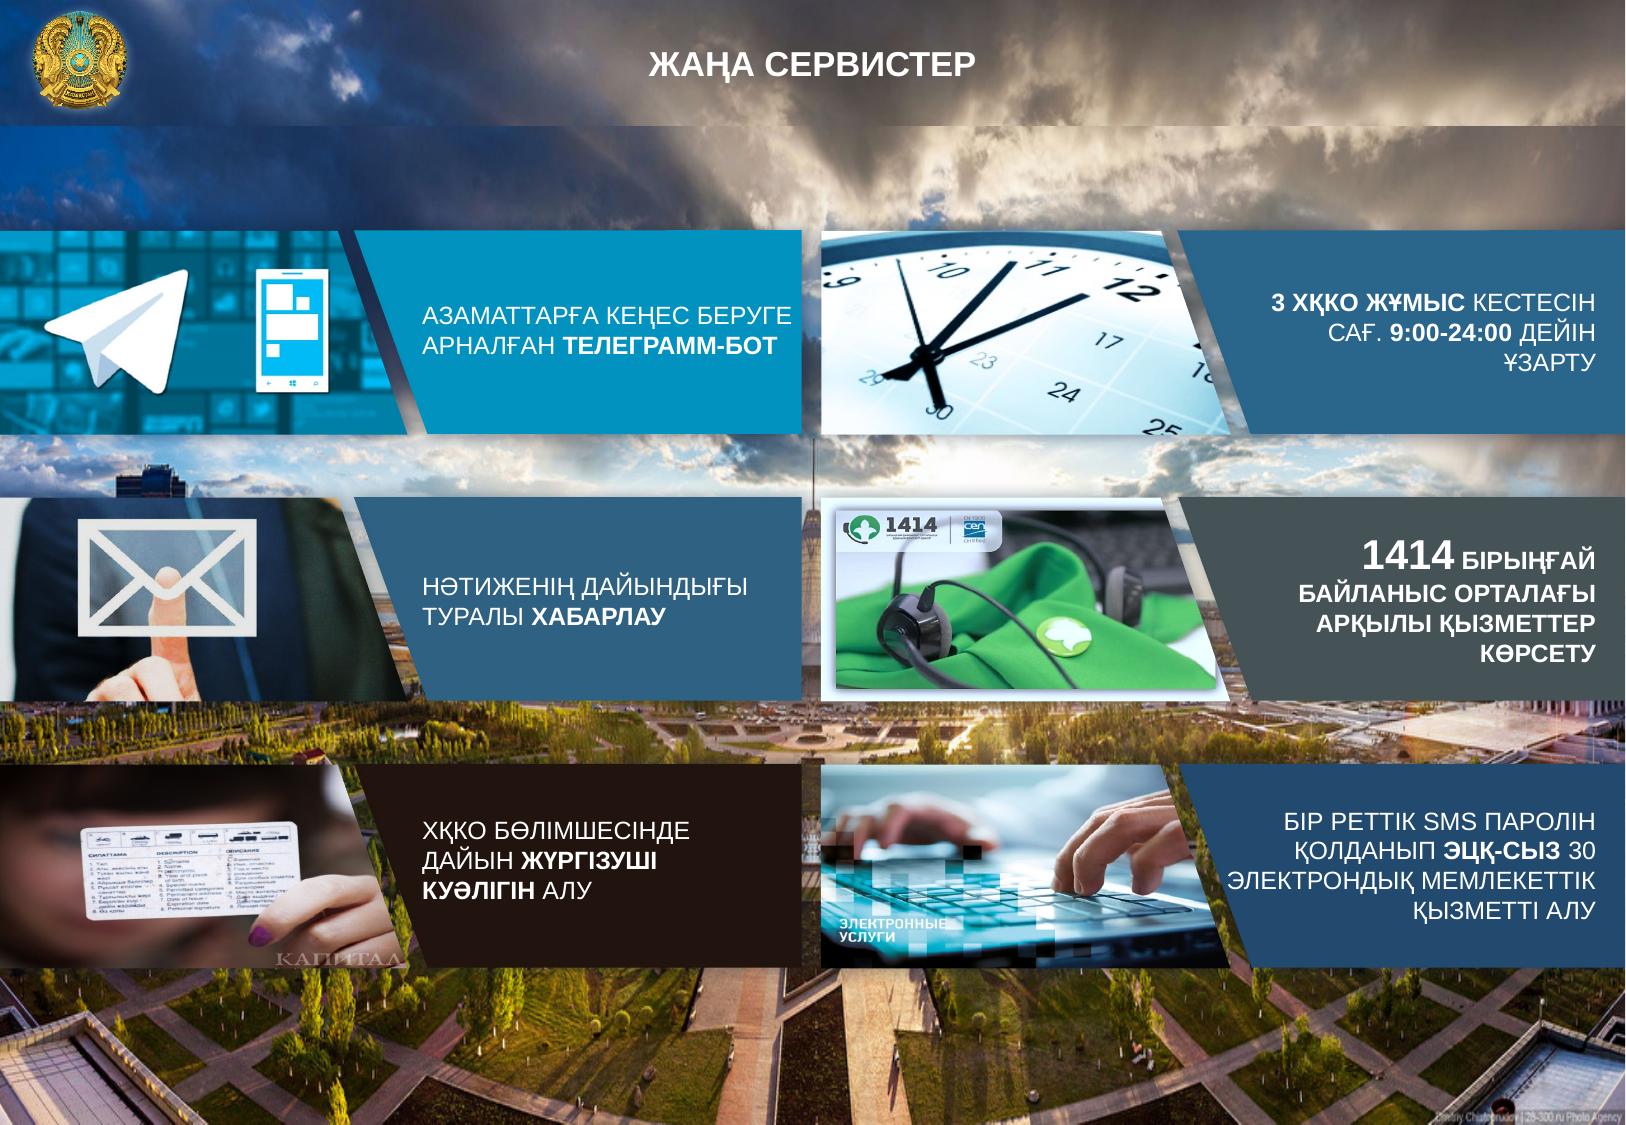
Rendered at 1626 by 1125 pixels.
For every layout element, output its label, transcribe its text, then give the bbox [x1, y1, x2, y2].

text_box [356, 494, 804, 703]
text_box АЗАМАТТАРҒА КЕҢЕС БЕРУГЕ АРНАЛҒАН ТЕЛЕГРАММ-БОТ [407, 292, 821, 367]
text_box [818, 495, 1233, 704]
text_box БІР РЕТТІК SMS ПАРОЛІН ҚОЛДАНЫП ЭЦҚ-СЫЗ 30 ЭЛЕКТРОНДЫҚ МЕМЛЕКЕТТІК ҚЫЗМЕТТІ АЛУ [1203, 797, 1611, 933]
text_box [1179, 228, 1625, 437]
text_box 3 ХҚКО ЖҰМЫС КЕСТЕСІН САҒ. 9:00-24:00 ДЕЙІН ҰЗАРТУ [1249, 279, 1611, 384]
text_box [0, 228, 410, 437]
text_box [0, 495, 410, 704]
text_box [820, 762, 1233, 971]
text_box [820, 228, 1233, 437]
text_box [1178, 761, 1625, 970]
text_box [1178, 494, 1625, 703]
text_box НӘТИЖЕНІҢ ДАЙЫНДЫҒЫ ТУРАЛЫ ХАБАРЛАУ [407, 563, 790, 638]
picture [0, 0, 1626, 1125]
text_box [0, 762, 410, 971]
text_box 1414 БІРЫҢҒАЙ БАЙЛАНЫС ОРТАЛАҒЫ АРҚЫЛЫ ҚЫЗМЕТТЕР КӨРСЕТУ [1249, 520, 1611, 676]
text_box [356, 228, 804, 437]
text_box ХҚКО БӨЛІМШЕСІНДЕ ДАЙЫН ЖҮРГІЗУШІ КУӘЛІГІН АЛУ [407, 807, 790, 913]
text_box [355, 761, 804, 970]
